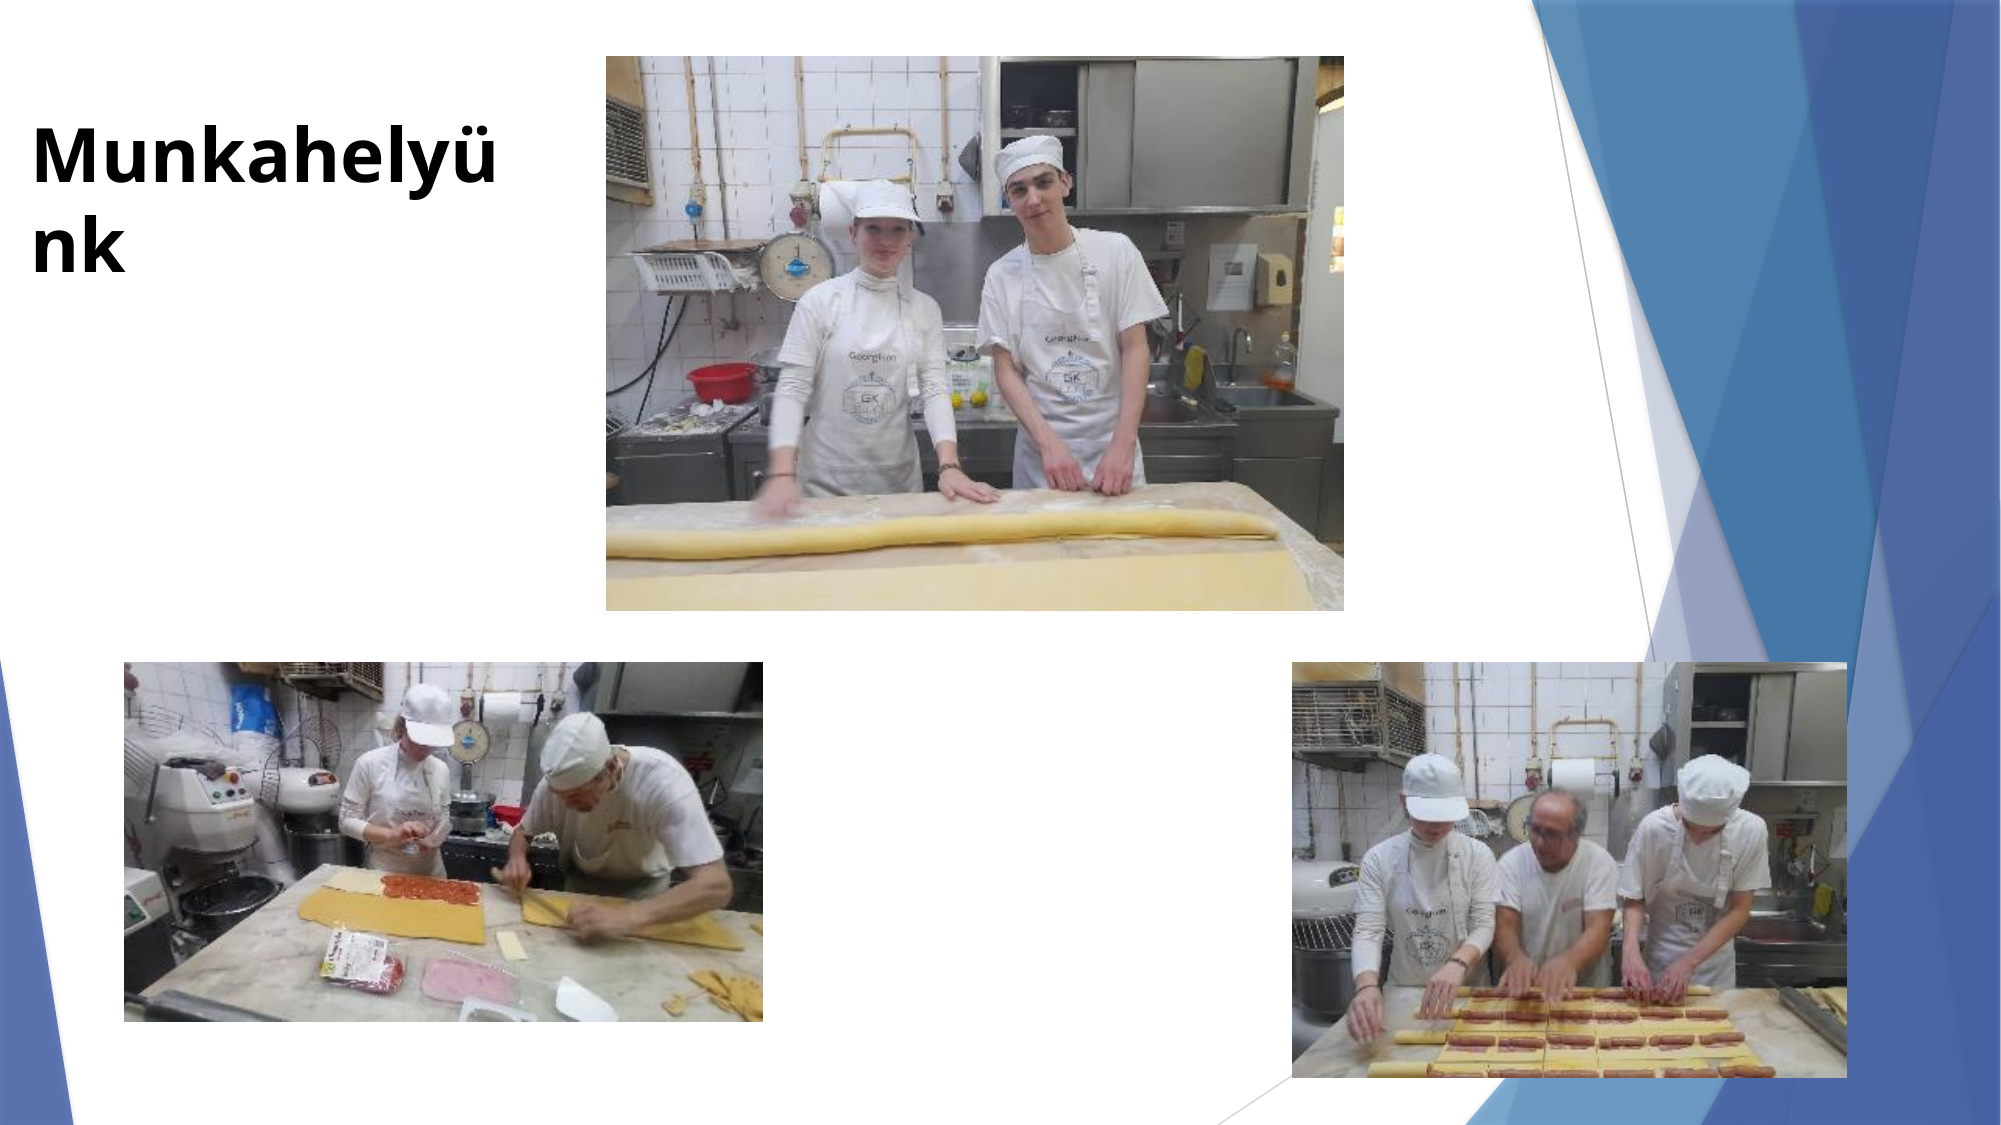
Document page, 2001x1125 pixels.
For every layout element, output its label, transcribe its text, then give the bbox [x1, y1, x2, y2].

picture [605, 56, 1345, 611]
picture [124, 662, 763, 1023]
picture [1292, 662, 1847, 1078]
title Munkahelyünk [15, 99, 551, 296]
